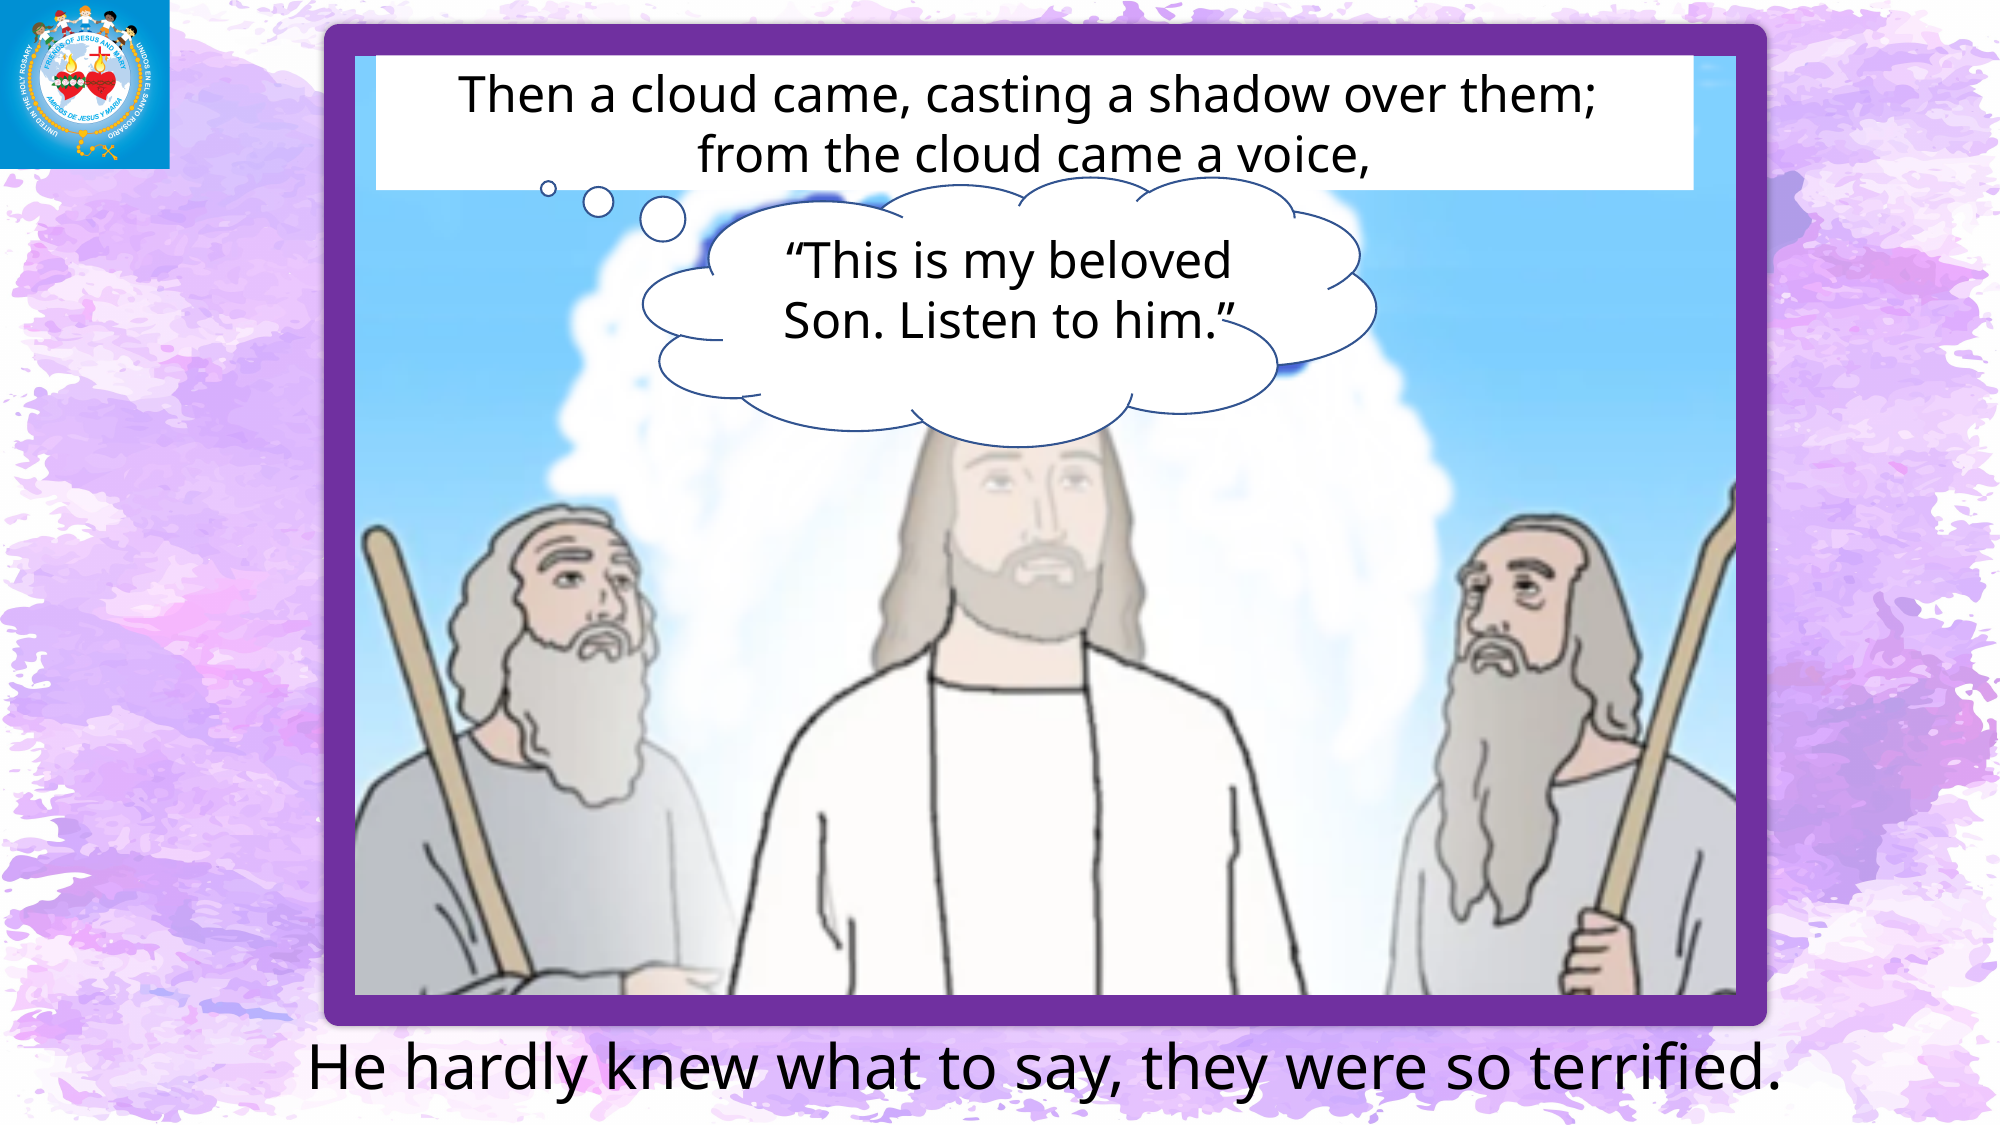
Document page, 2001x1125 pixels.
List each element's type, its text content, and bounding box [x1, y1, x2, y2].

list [354, 55, 1737, 996]
picture [19, 6, 151, 155]
text_box He hardly knew what to say, they were so terrified. [184, 1027, 1907, 1123]
